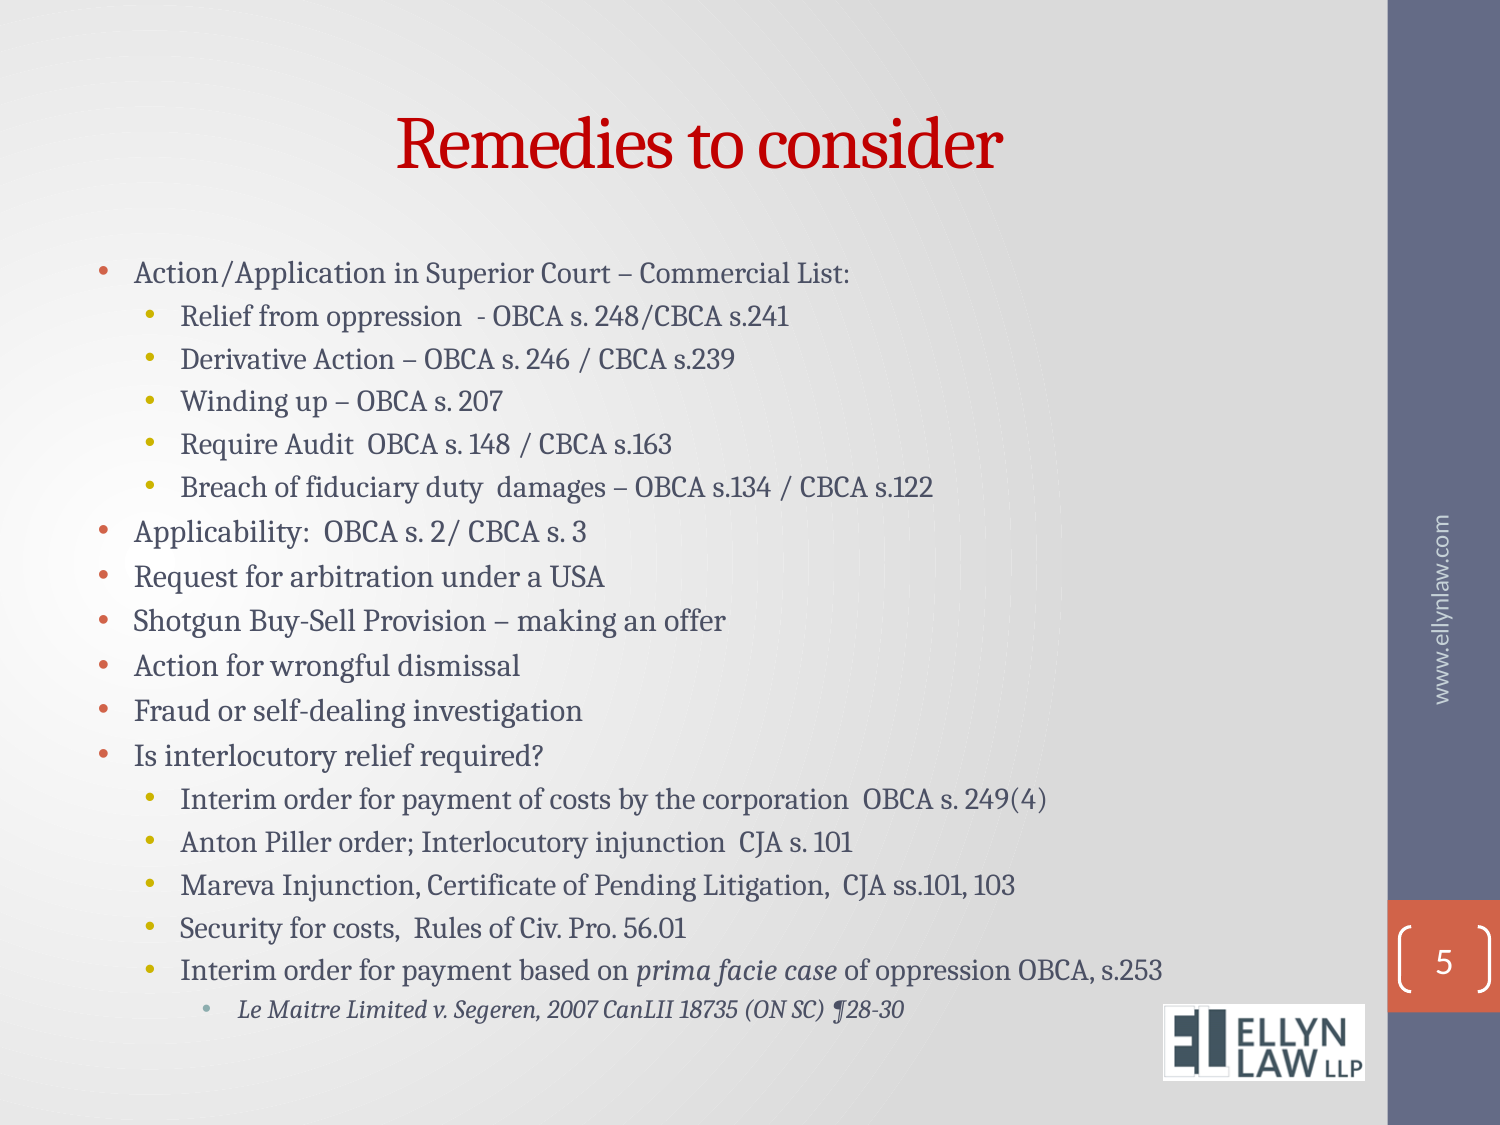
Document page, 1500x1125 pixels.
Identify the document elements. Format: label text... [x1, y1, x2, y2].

title Remedies to consider [75, 45, 1325, 233]
picture [1162, 1004, 1365, 1082]
slide_number 5 [1397, 925, 1492, 994]
footer www.ellynlaw.com [1408, 500, 1469, 889]
list Action/Application in Superior Court – Commercial List: Relief from oppression - OBCA s. 248/CBCA s.241 Derivative Action – OBCA s. 246 / CBCA s.239 Winding up – OBCA s. 207 Require Audit OBCA s. 148 / CBCA s.163 Breach of fiduciary duty damages – OBCA s.134 / CBCA s.122 Applicability: OBCA s. 2/ CBCA s. 3 Request for arbitration under a USA Shotgun Buy-Sell Provision – making an offer Action for wrongful dismissal Fraud or self-dealing investigation Is interlocutory relief required? Interim order for payment of costs by the corporation OBCA s. 249(4) Anton Piller order; Interlocutory injunction CJA s. 101 Mareva Injunction, Certificate of Pending Litigation, CJA ss.101, 103 Security for costs, Rules of Civ. Pro. 56.01 Interim order for payment based on prima facie case of oppression OBCA, s.253 Le Maitre Limited v. Segeren, 2007 CanLII 18735 (ON SC) ¶28-30 [64, 243, 1315, 1043]
